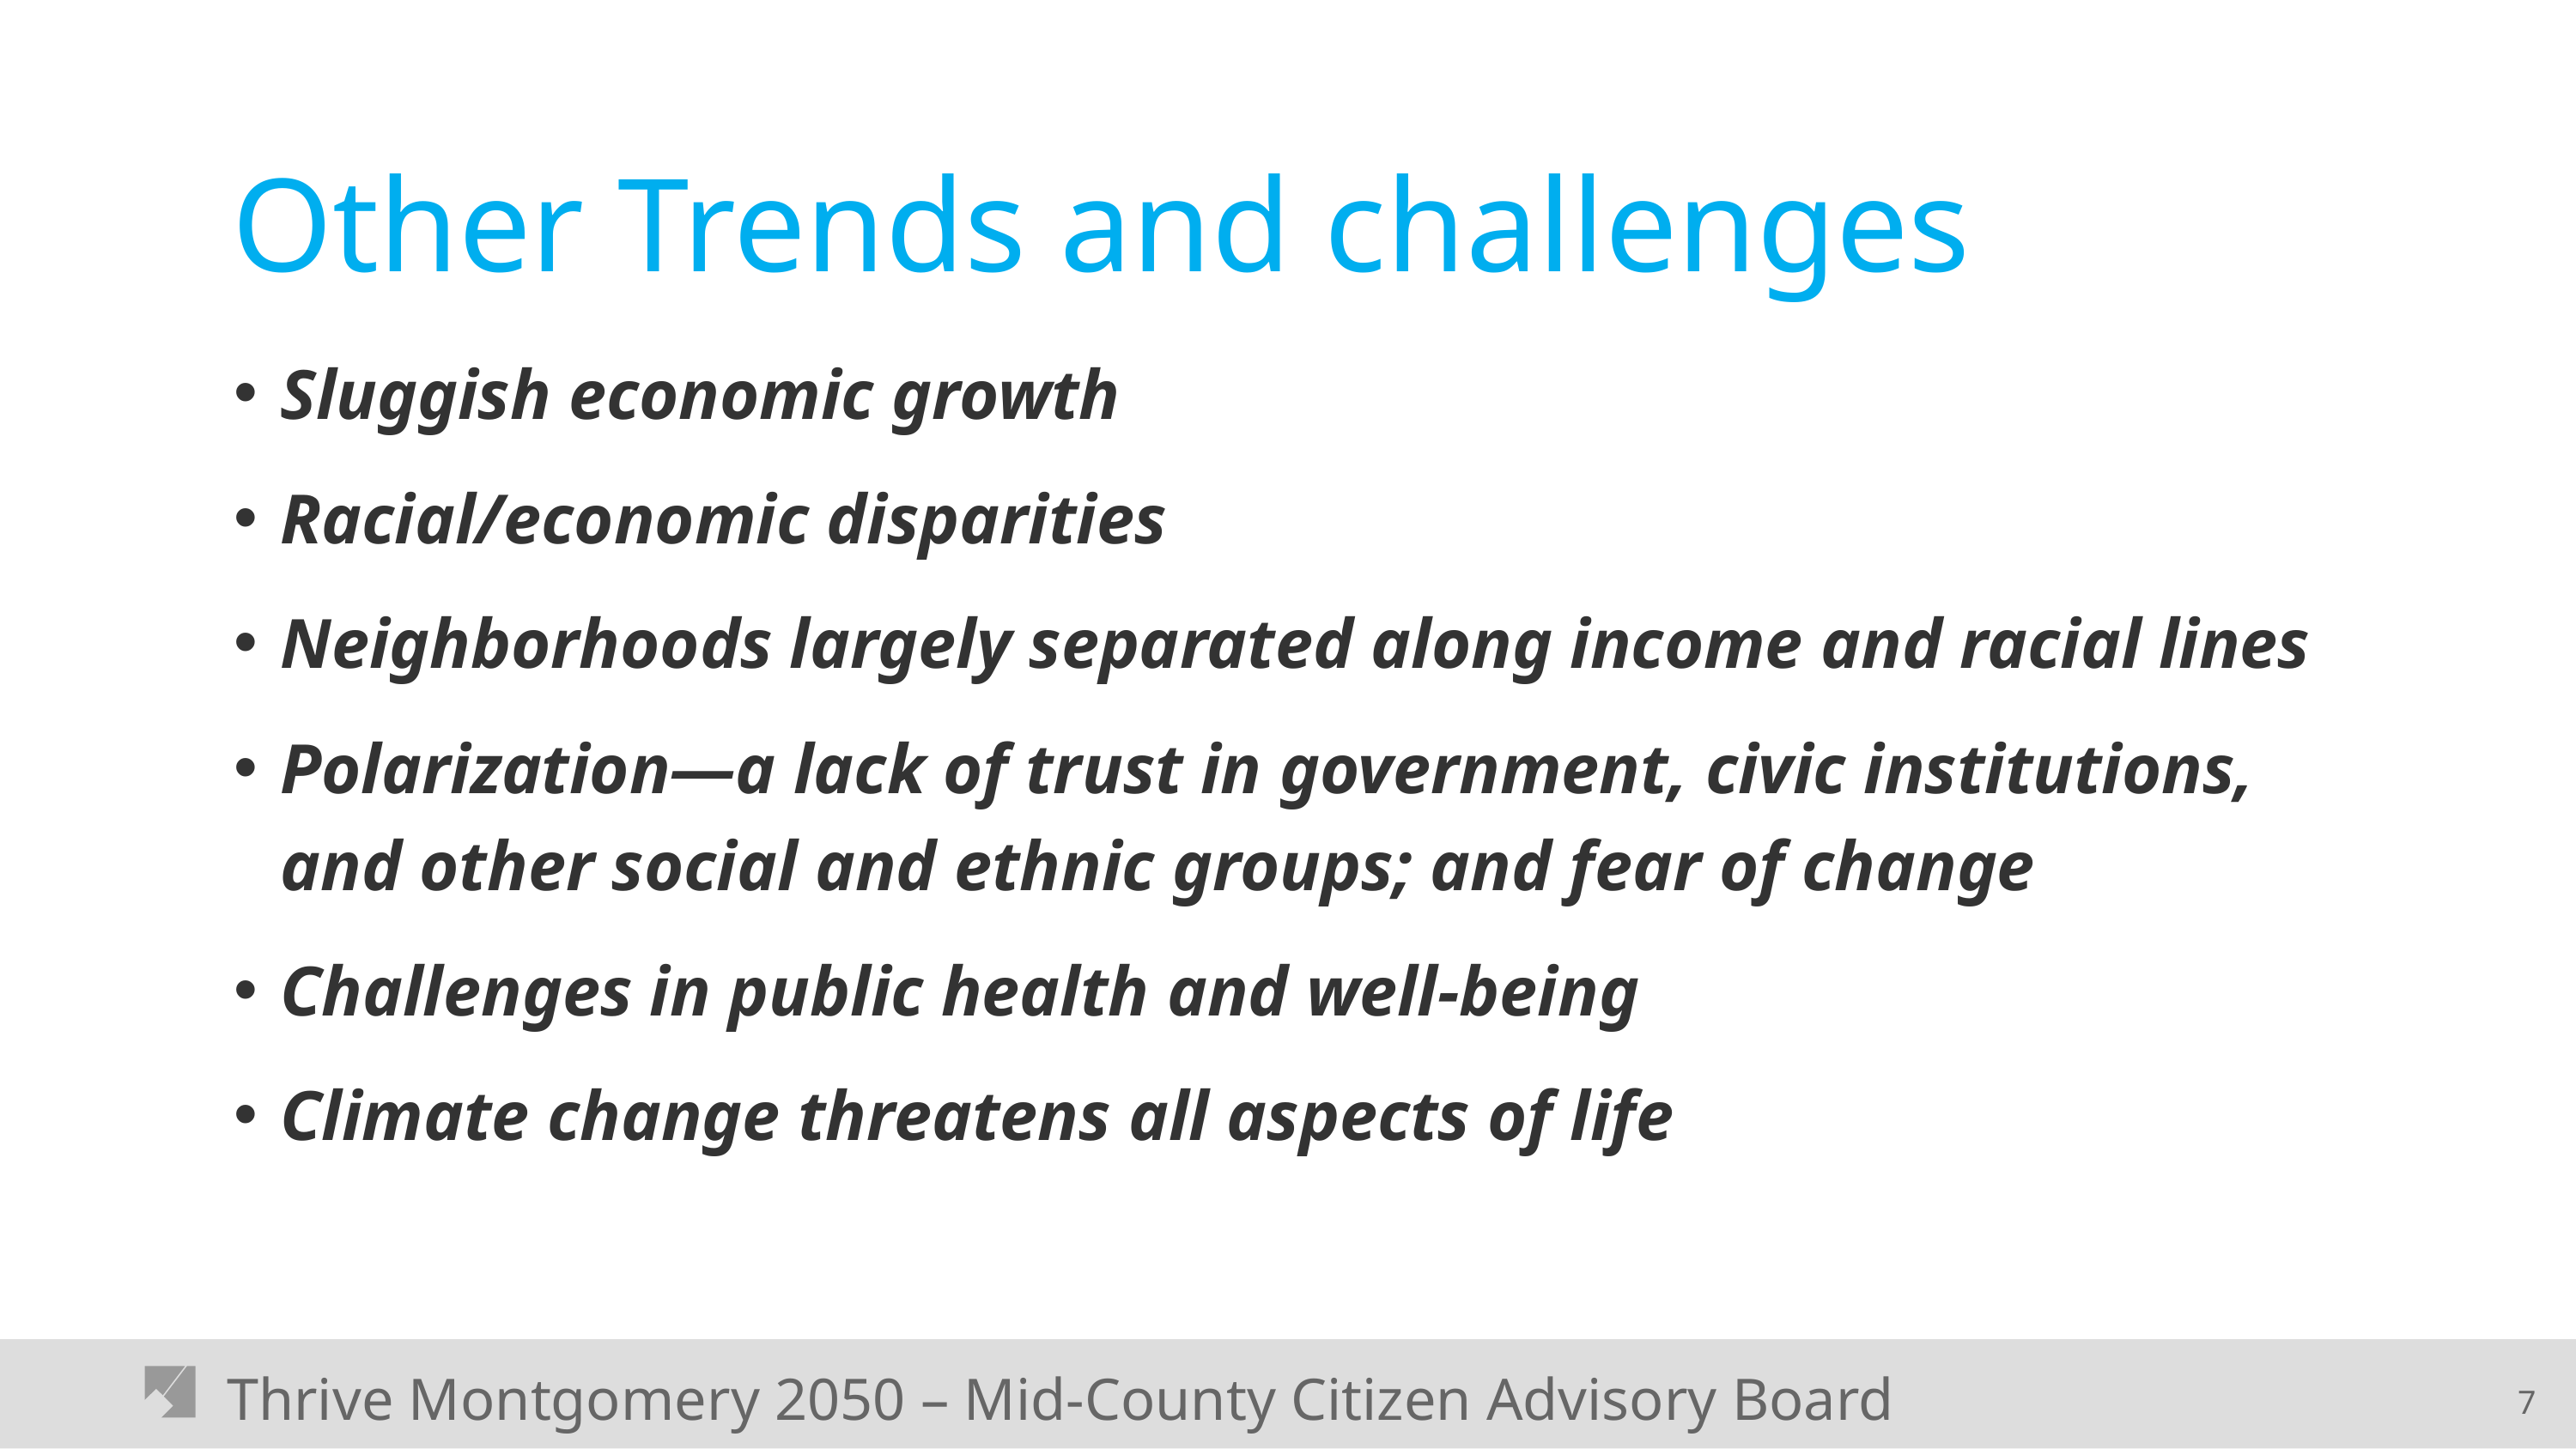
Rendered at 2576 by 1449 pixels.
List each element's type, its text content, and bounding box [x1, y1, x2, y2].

title Other Trends and challenges [232, 64, 2344, 296]
list Sluggish economic growth Racial/economic disparities Neighborhoods largely separated along income and racial lines Polarization—a lack of trust in government, civic institutions, and other social and ethnic groups; and fear of change Challenges in public health and well-being Climate change threatens all aspects of life [232, 328, 2344, 1307]
